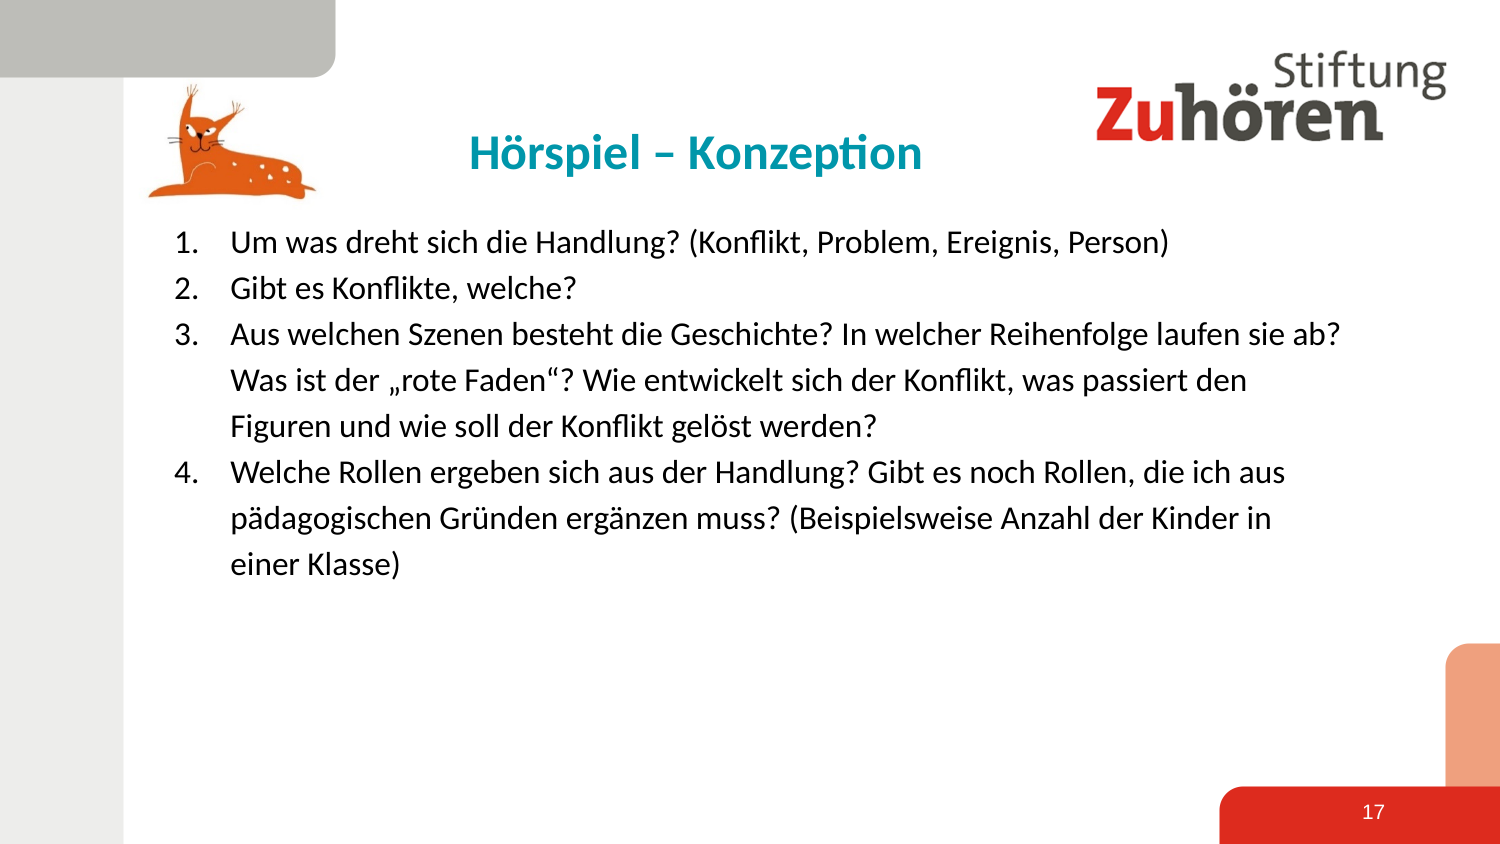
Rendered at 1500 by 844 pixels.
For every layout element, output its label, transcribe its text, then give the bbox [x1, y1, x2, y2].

text_box Um was dreht sich die Handlung? (Konflikt, Problem, Ereignis, Person) Gibt es Konflikte, welche? Aus welchen Szenen besteht die Geschichte? In welcher Reihenfolge laufen sie ab? Was ist der „rote Faden“? Wie entwickelt sich der Konflikt, was passiert den Figuren und wie soll der Konflikt gelöst werden? Welche Rollen ergeben sich aus der Handlung? Gibt es noch Rollen, die ich aus pädagogischen Gründen ergänzen muss? (Beispielsweise Anzahl der Kinder in einer Klasse) [159, 207, 1365, 589]
text_box 17 [1116, 791, 1400, 832]
text_box Hörspiel – Konzeption [454, 111, 1022, 247]
picture [0, 0, 1500, 844]
